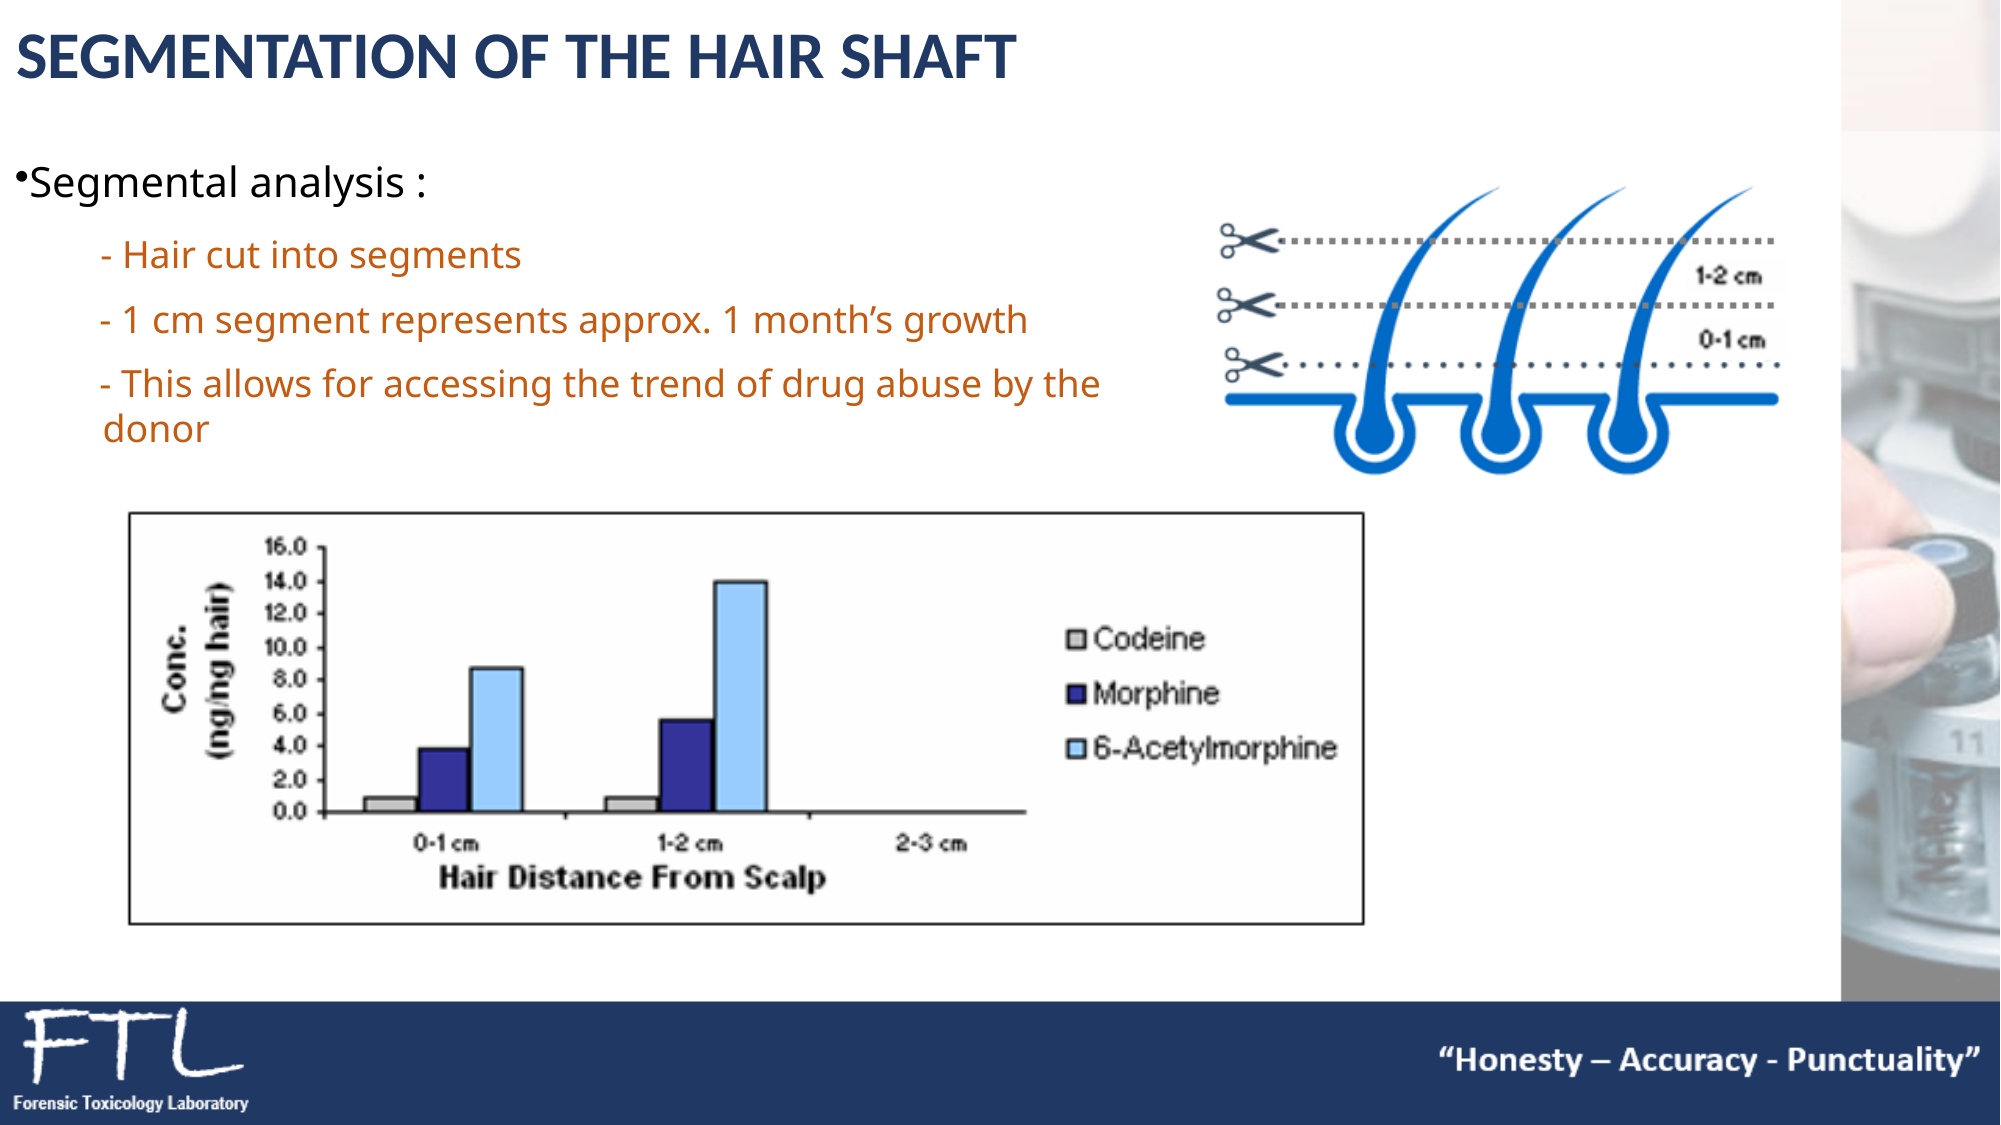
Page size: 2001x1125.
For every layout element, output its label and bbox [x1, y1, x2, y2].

text_box [1198, 166, 1807, 499]
picture [0, 0, 2000, 1125]
